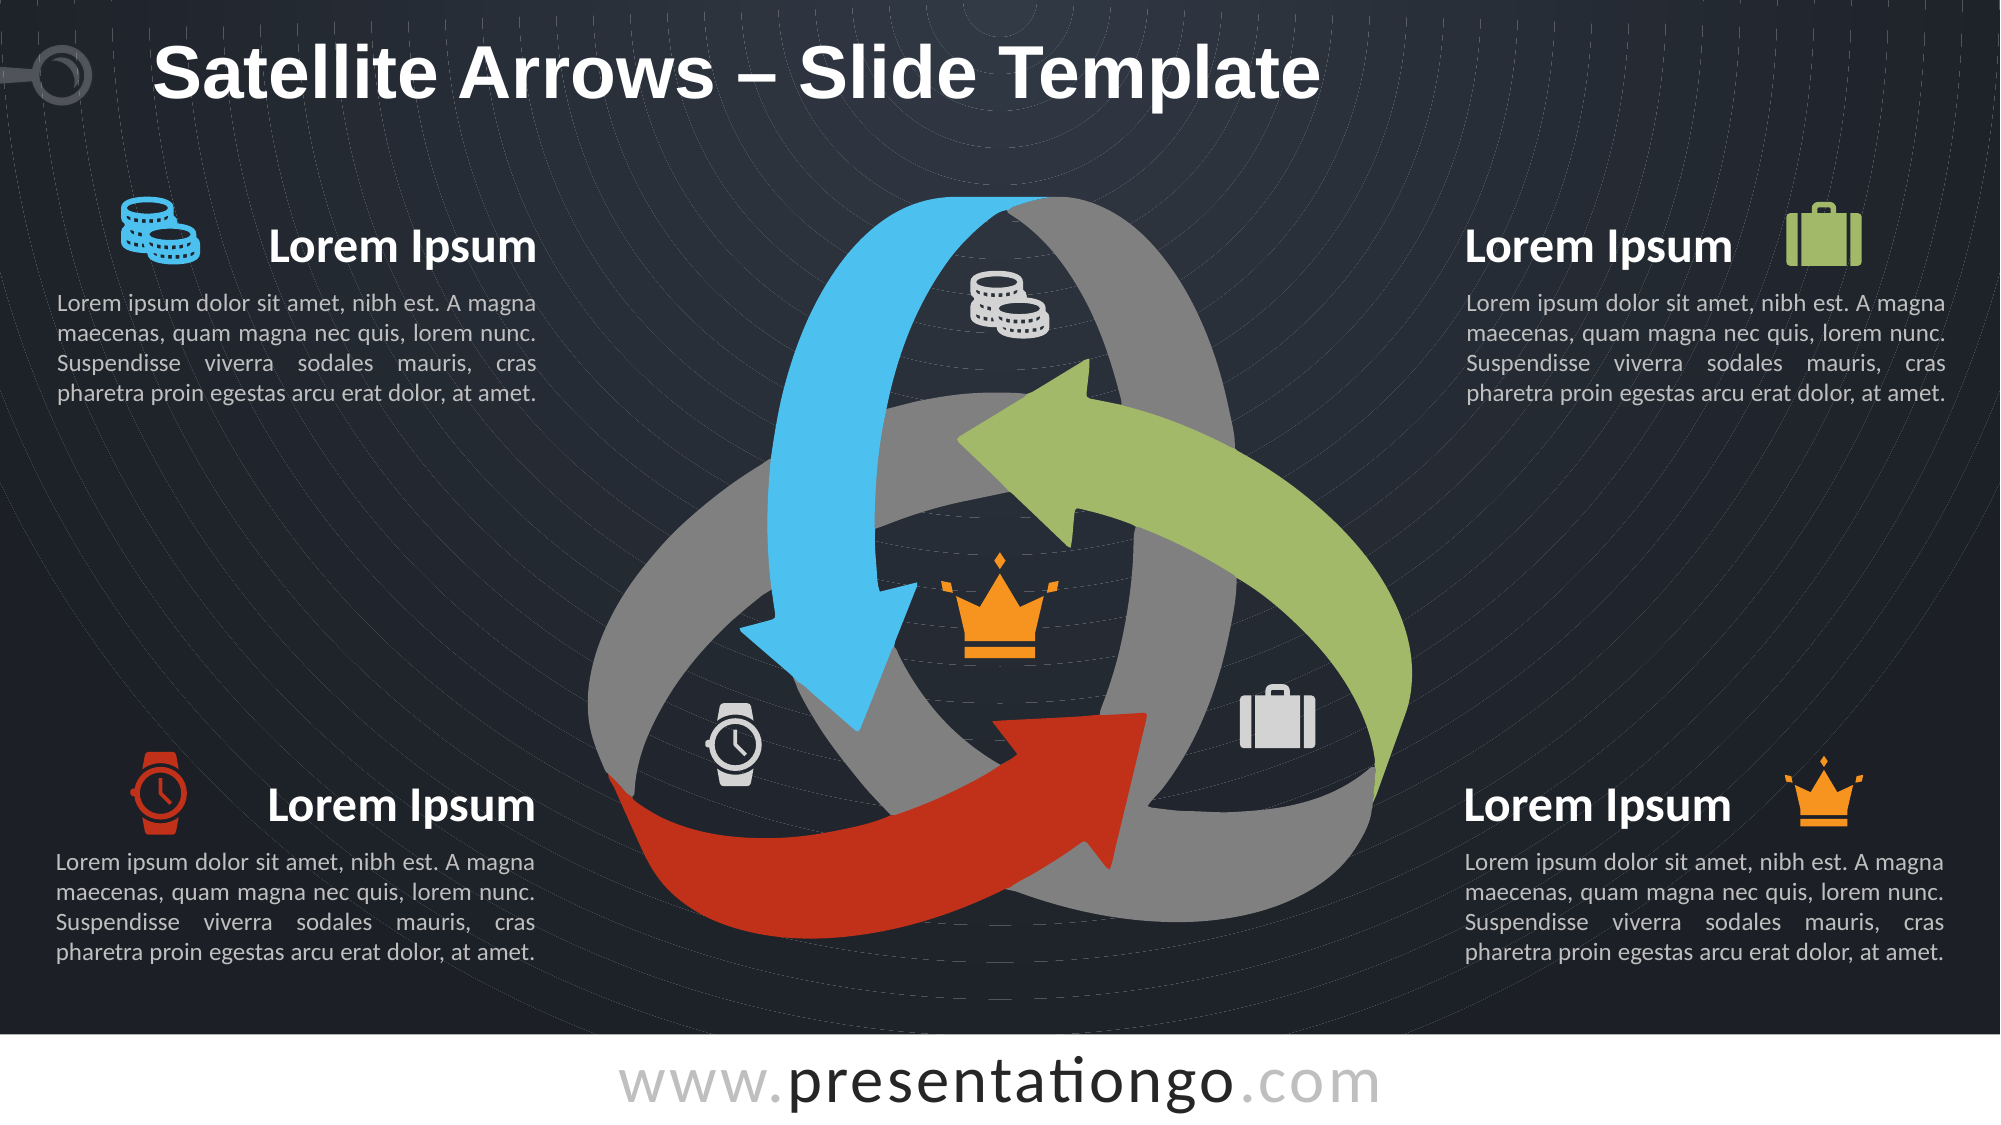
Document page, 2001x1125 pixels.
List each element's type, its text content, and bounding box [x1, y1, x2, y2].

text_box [55, 203, 538, 416]
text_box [587, 196, 1413, 939]
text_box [1463, 763, 1946, 975]
text_box [123, 196, 172, 203]
text_box [143, 751, 178, 763]
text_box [1464, 203, 1947, 416]
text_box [54, 763, 537, 975]
text_box [1820, 755, 1828, 763]
title Satellite Arrows – Slide Template [137, 26, 1863, 148]
